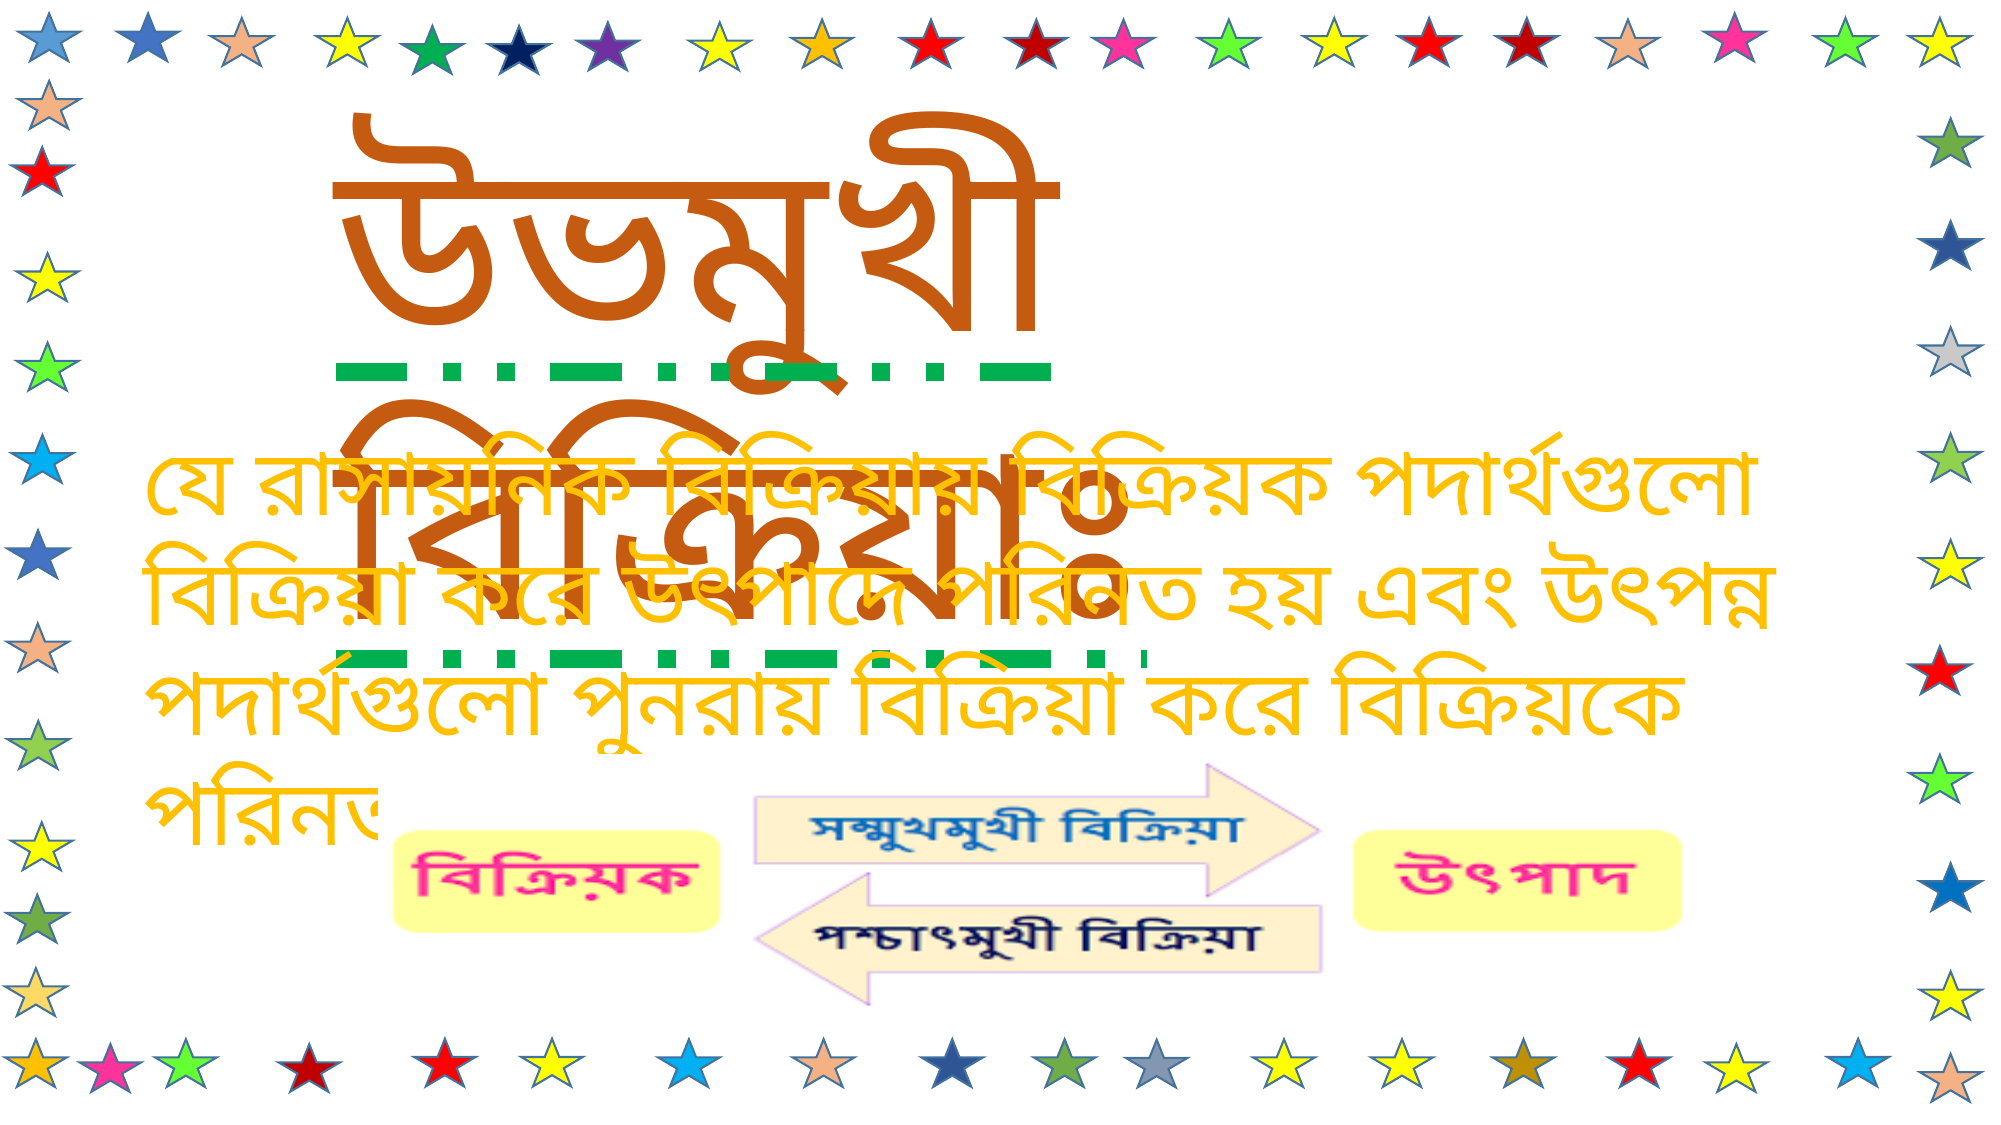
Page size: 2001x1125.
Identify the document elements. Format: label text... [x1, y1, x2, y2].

text_box [917, 1036, 987, 1090]
text_box [14, 78, 84, 131]
text_box [1249, 1036, 1319, 1090]
text_box [1905, 15, 1975, 69]
text_box [7, 144, 77, 198]
text_box [1299, 15, 1369, 69]
text_box [787, 16, 857, 70]
text_box [207, 15, 277, 69]
text_box [484, 23, 554, 76]
text_box [2, 891, 72, 945]
text_box [789, 1036, 859, 1090]
text_box [12, 339, 83, 393]
text_box [151, 1036, 221, 1090]
text_box [1367, 1036, 1437, 1090]
text_box [1905, 643, 1975, 697]
text_box [1030, 1036, 1100, 1090]
text_box [113, 10, 183, 64]
text_box [12, 250, 83, 304]
text_box [1916, 430, 1986, 484]
text_box [1916, 537, 1986, 590]
text_box [7, 432, 78, 485]
text_box [1593, 16, 1663, 70]
text_box [397, 23, 467, 76]
text_box উভমুখী বিক্রিয়াঃ [320, 84, 1814, 416]
text_box [685, 19, 755, 73]
text_box [1, 965, 71, 1019]
text_box [274, 1041, 344, 1095]
text_box [1394, 15, 1464, 69]
text_box [3, 718, 73, 772]
text_box [1700, 10, 1770, 64]
text_box [1122, 1036, 1192, 1090]
text_box [410, 1036, 480, 1089]
text_box [1701, 1041, 1771, 1095]
text_box [1194, 16, 1264, 70]
text_box [1492, 15, 1562, 69]
text_box [3, 527, 73, 581]
text_box [1810, 15, 1881, 69]
text_box [1916, 1051, 1986, 1104]
text_box [896, 16, 966, 70]
text_box [1916, 115, 1986, 169]
text_box [312, 15, 382, 69]
text_box [517, 1036, 587, 1089]
text_box [75, 1041, 145, 1095]
text_box [14, 10, 84, 64]
text_box [1604, 1036, 1674, 1090]
text_box [7, 819, 77, 873]
text_box [1088, 16, 1159, 70]
text_box [1916, 218, 1986, 272]
text_box [1823, 1036, 1893, 1089]
text_box [1, 1036, 71, 1090]
text_box যে রাসায়নিক বিক্রিয়ায় বিক্রিয়ক পদার্থগুলো বিক্রিয়া করে উৎপাদে পরিনত হয় এবং উৎপন্ন পদার্থগুলো পুনরায় বিক্রিয়া করে বিক্রিয়কে পরিনত হয় তাকে উভমুখী বিক্রিয়া বলে। [128, 416, 1877, 871]
text_box [1905, 751, 1975, 805]
text_box [1916, 324, 1986, 378]
text_box [3, 620, 73, 674]
text_box [654, 1036, 724, 1090]
text_box [1488, 1036, 1559, 1090]
text_box [1916, 968, 1986, 1022]
text_box [1916, 860, 1986, 914]
text_box [1001, 16, 1071, 70]
picture [378, 754, 1704, 1016]
text_box [573, 19, 643, 73]
